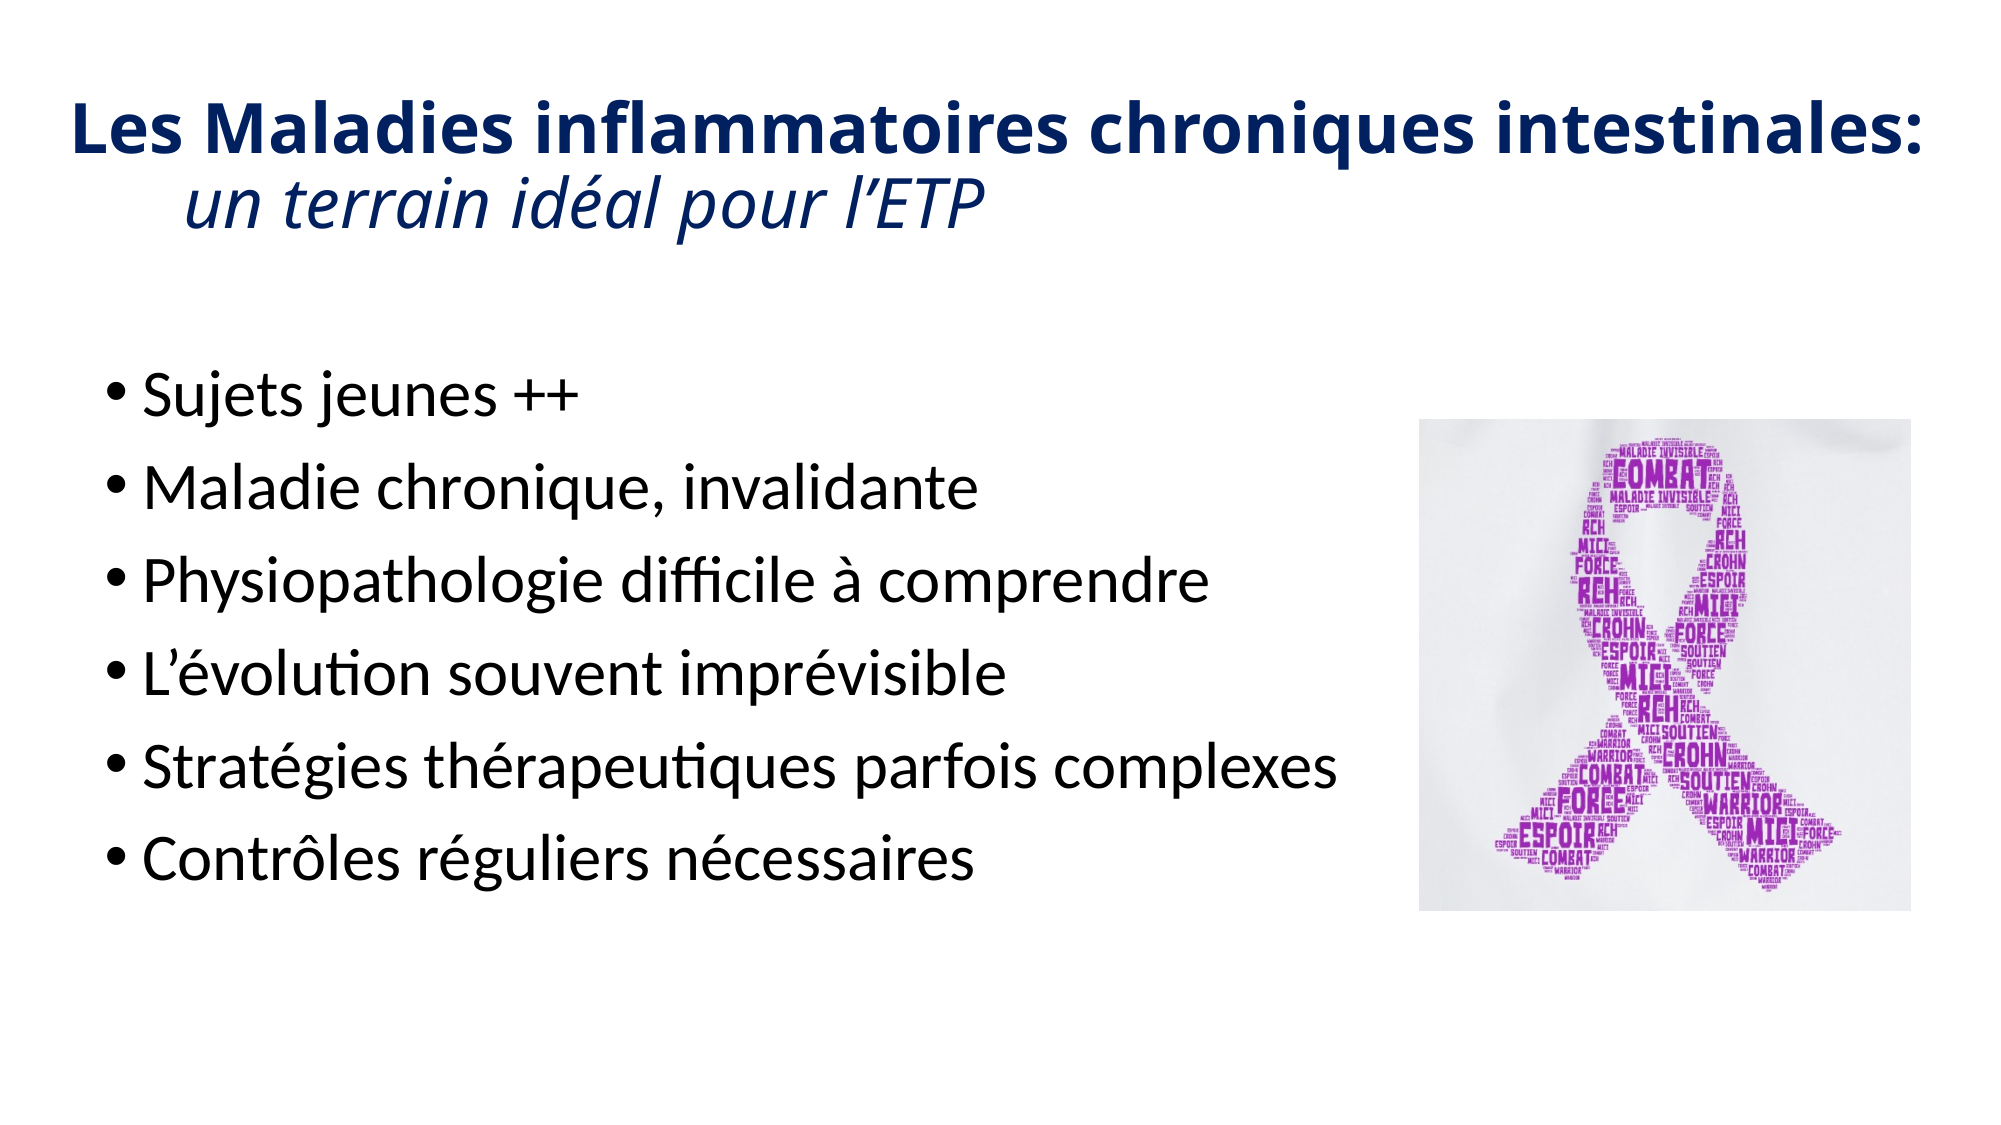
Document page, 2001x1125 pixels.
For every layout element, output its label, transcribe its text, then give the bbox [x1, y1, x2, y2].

list Sujets jeunes ++ Maladie chronique, invalidante Physiopathologie difficile à comprendre L’évolution souvent imprévisible Stratégies thérapeutiques parfois complexes Contrôles réguliers nécessaires [89, 351, 1815, 1066]
picture [1419, 419, 1911, 911]
title Les Maladies inflammatoires chroniques intestinales: un terrain idéal pour l’ETP [54, 59, 1960, 278]
